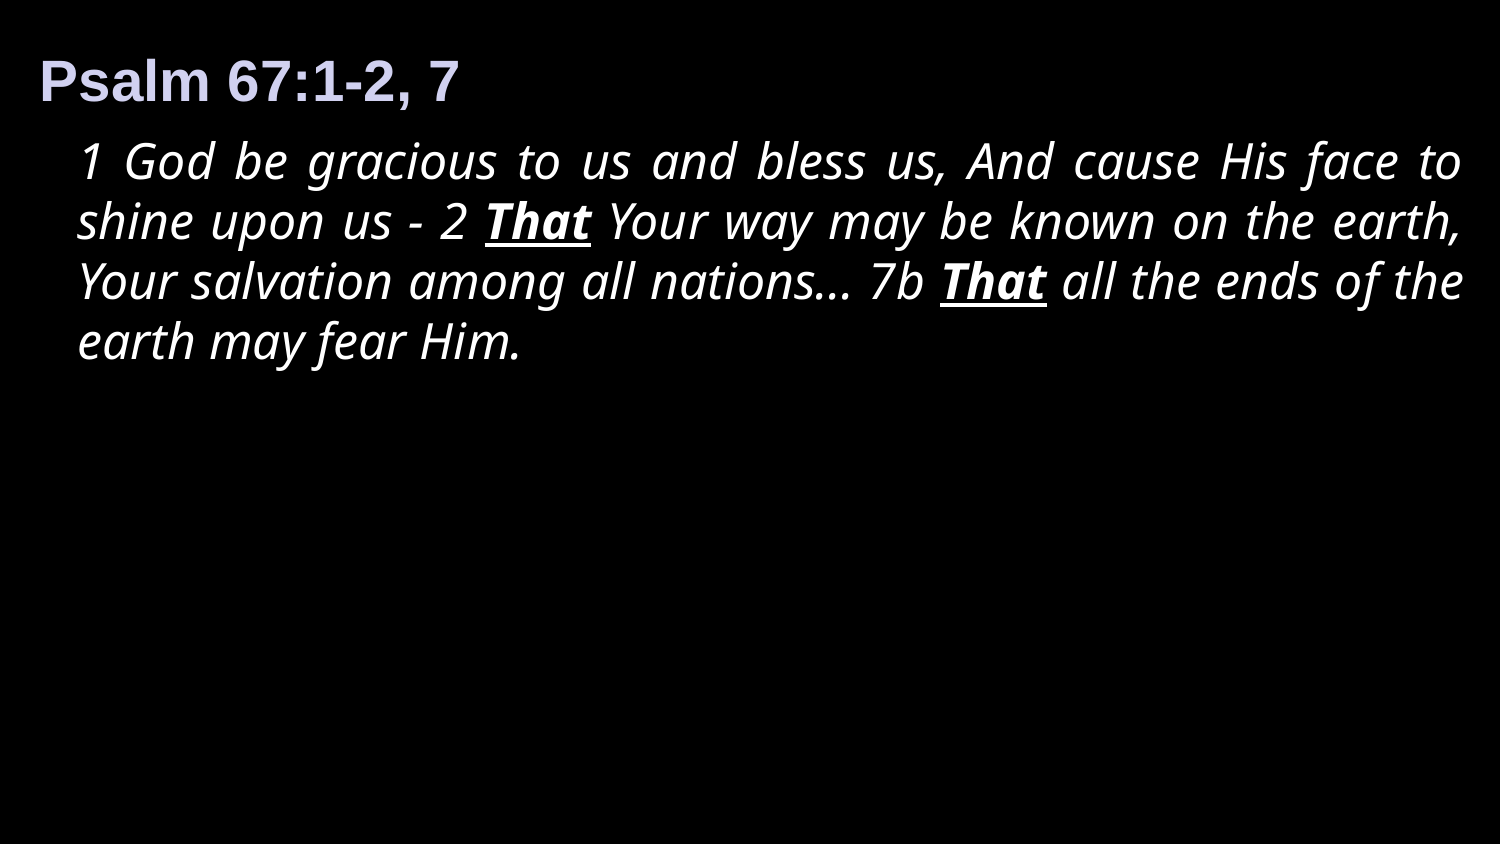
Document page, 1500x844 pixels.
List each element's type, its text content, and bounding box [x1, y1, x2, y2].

text_box Psalm 67:1-2, 7 [24, 9, 1475, 157]
text_box 1 God be gracious to us and bless us, And cause His face to shine upon us - 2 That Your way may be known on the earth, Your salvation among all nations... 7b That all the ends of the earth may fear Him. [62, 121, 1480, 377]
